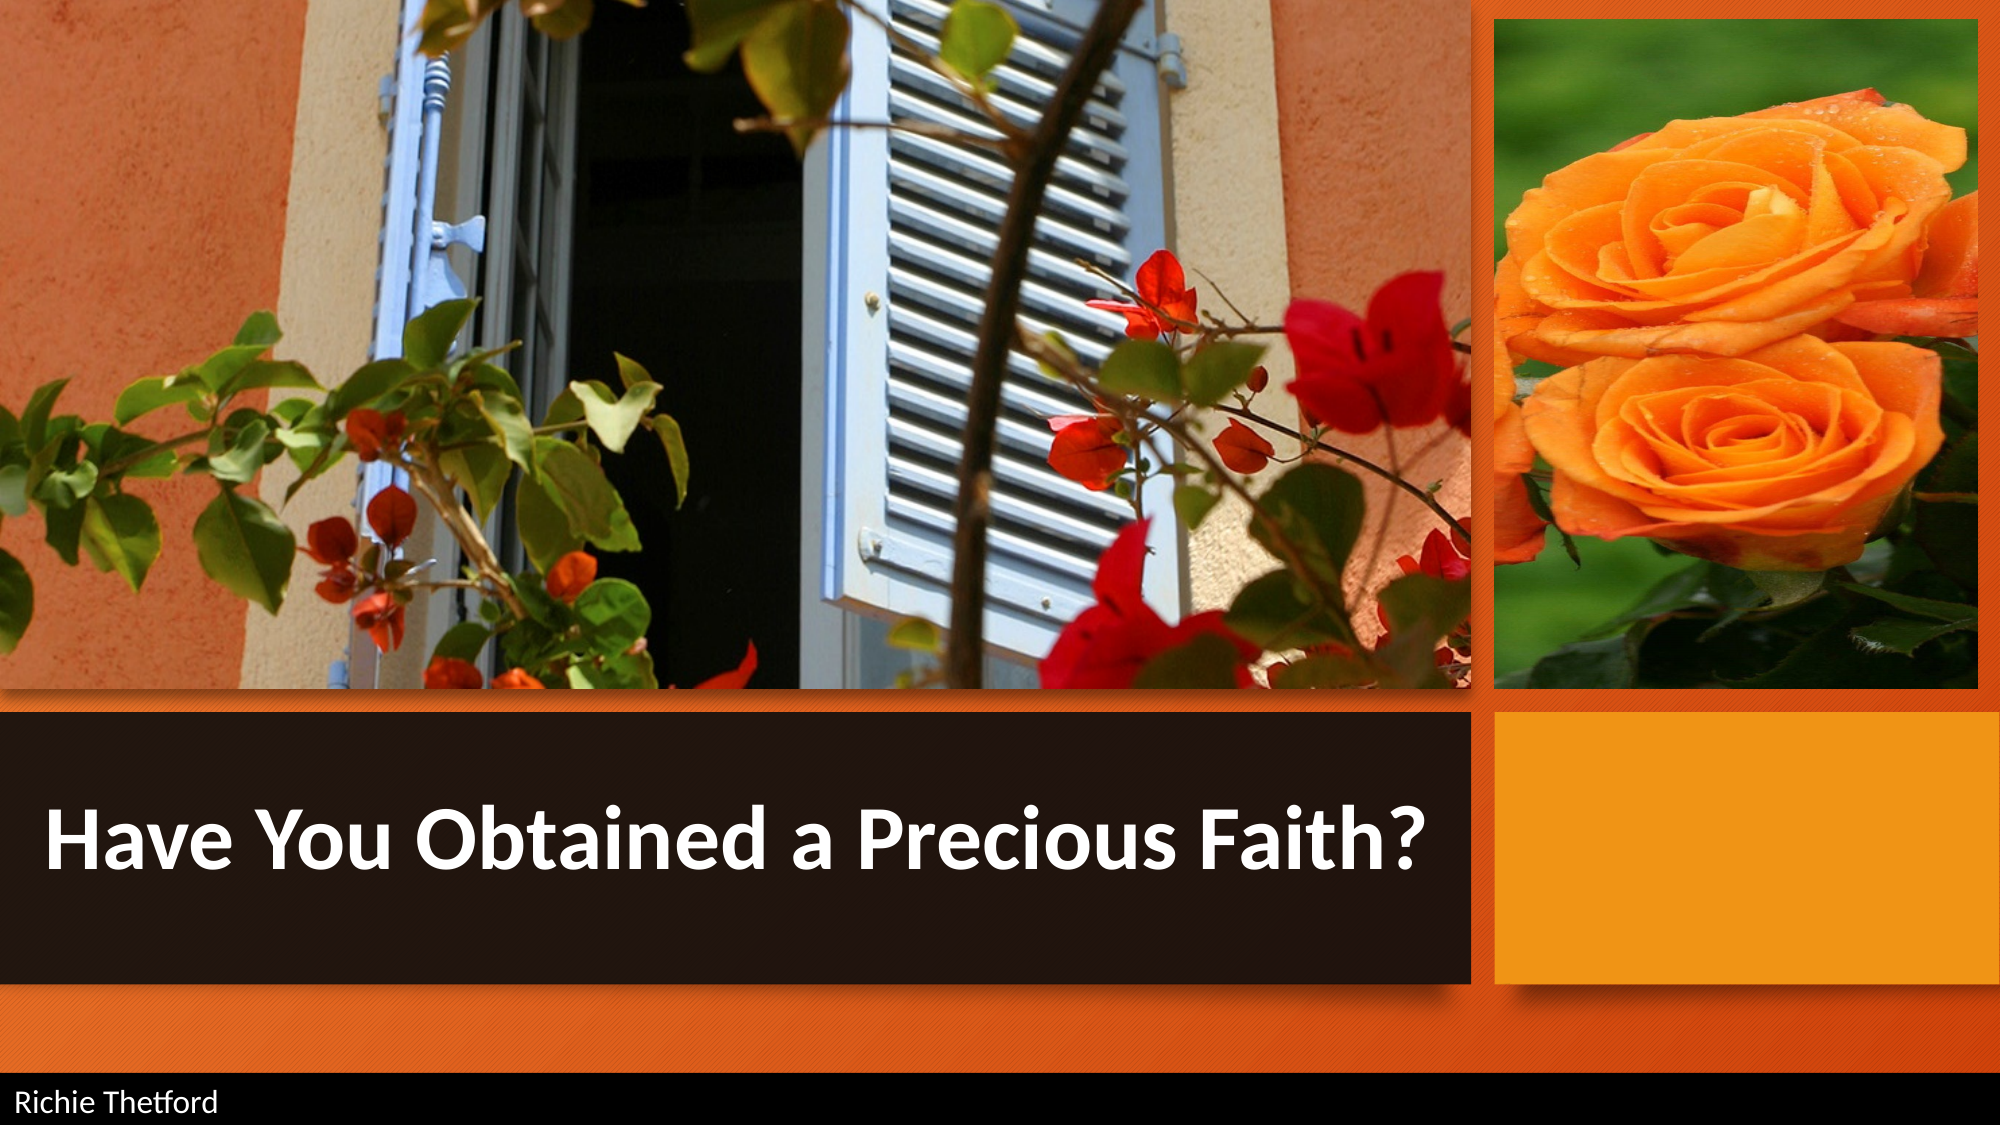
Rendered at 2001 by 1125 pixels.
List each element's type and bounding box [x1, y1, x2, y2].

picture [1494, 19, 1978, 689]
picture [0, 0, 1471, 689]
text_box [0, 0, 2000, 1125]
